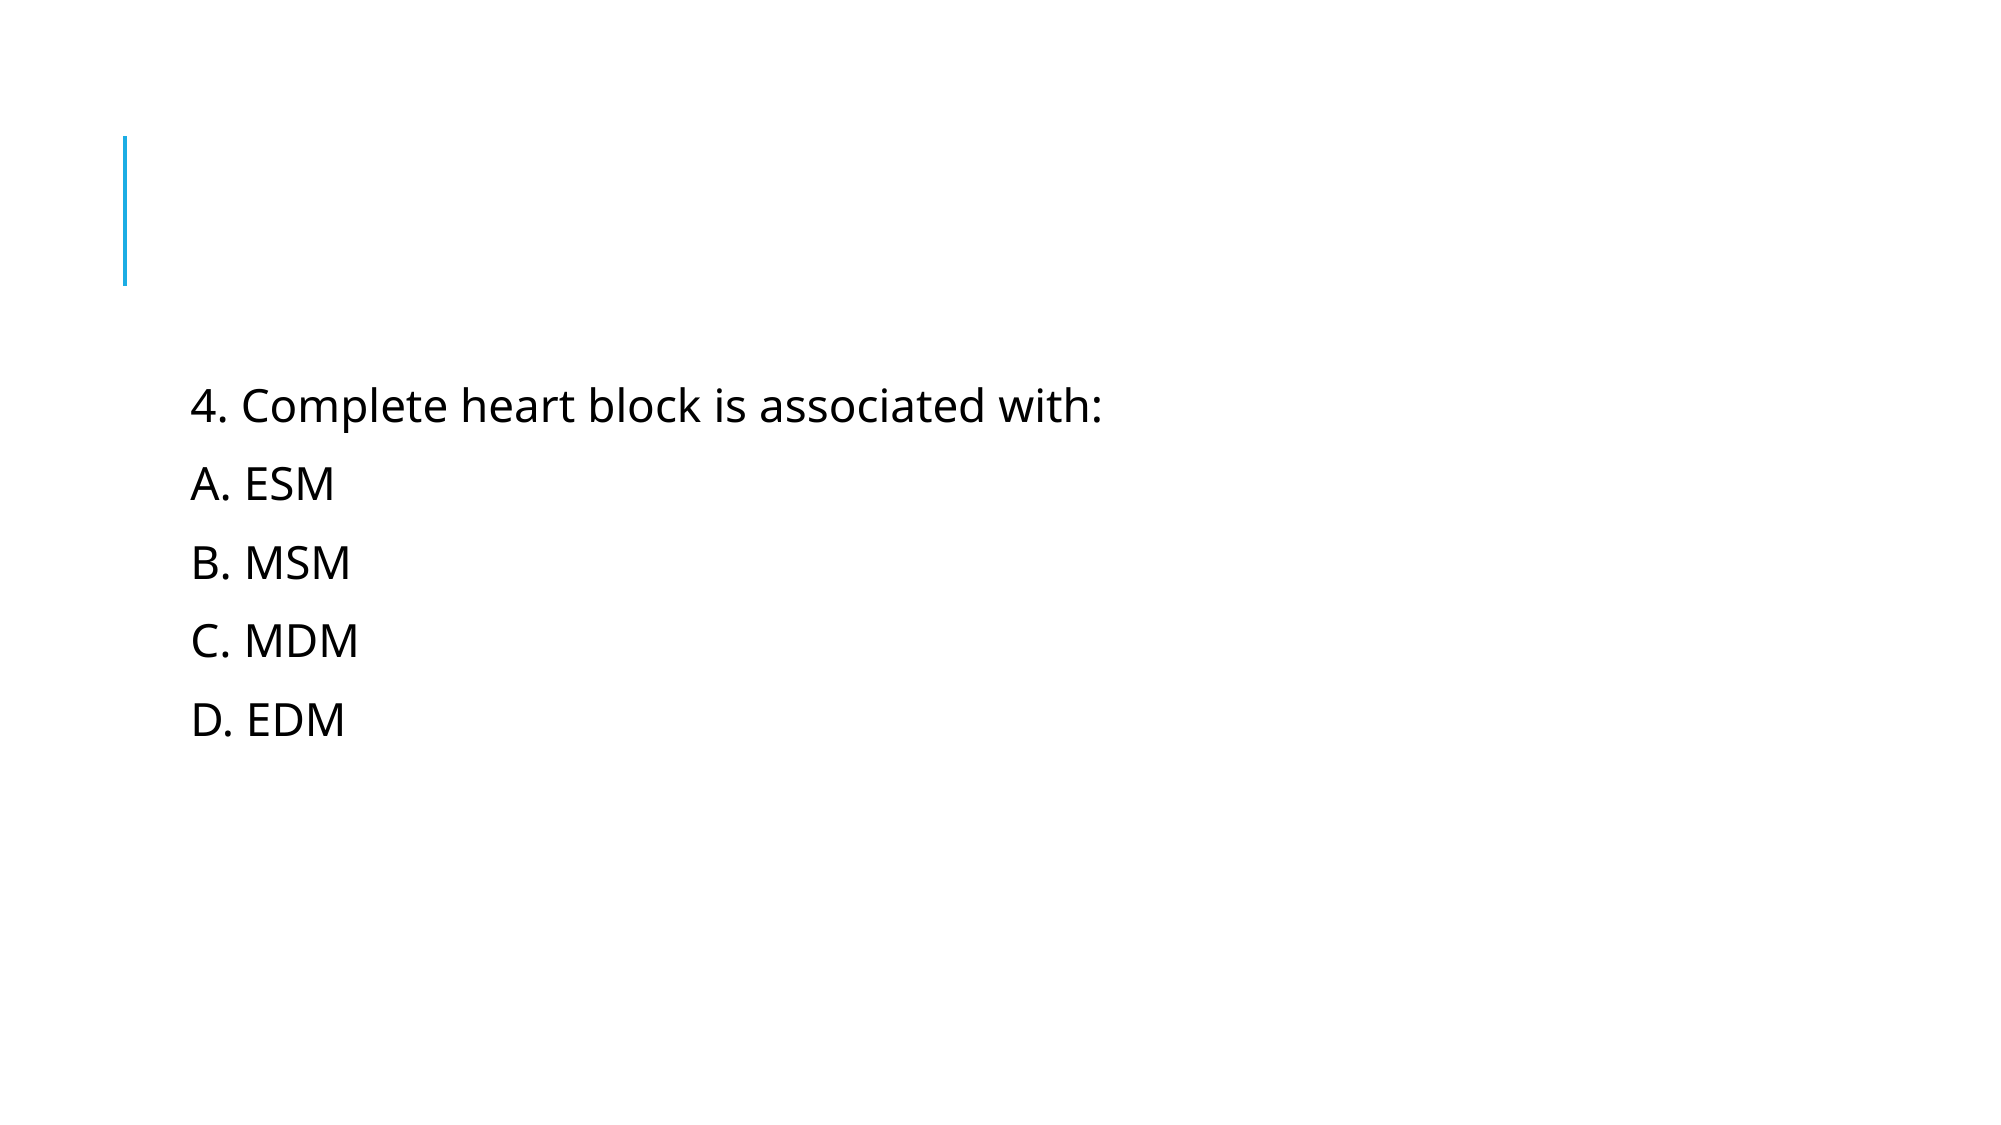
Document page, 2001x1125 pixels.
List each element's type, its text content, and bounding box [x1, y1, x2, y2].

list 4. Complete heart block is associated with: A. ESM B. MSM C. MDM D. EDM [168, 375, 1763, 1035]
